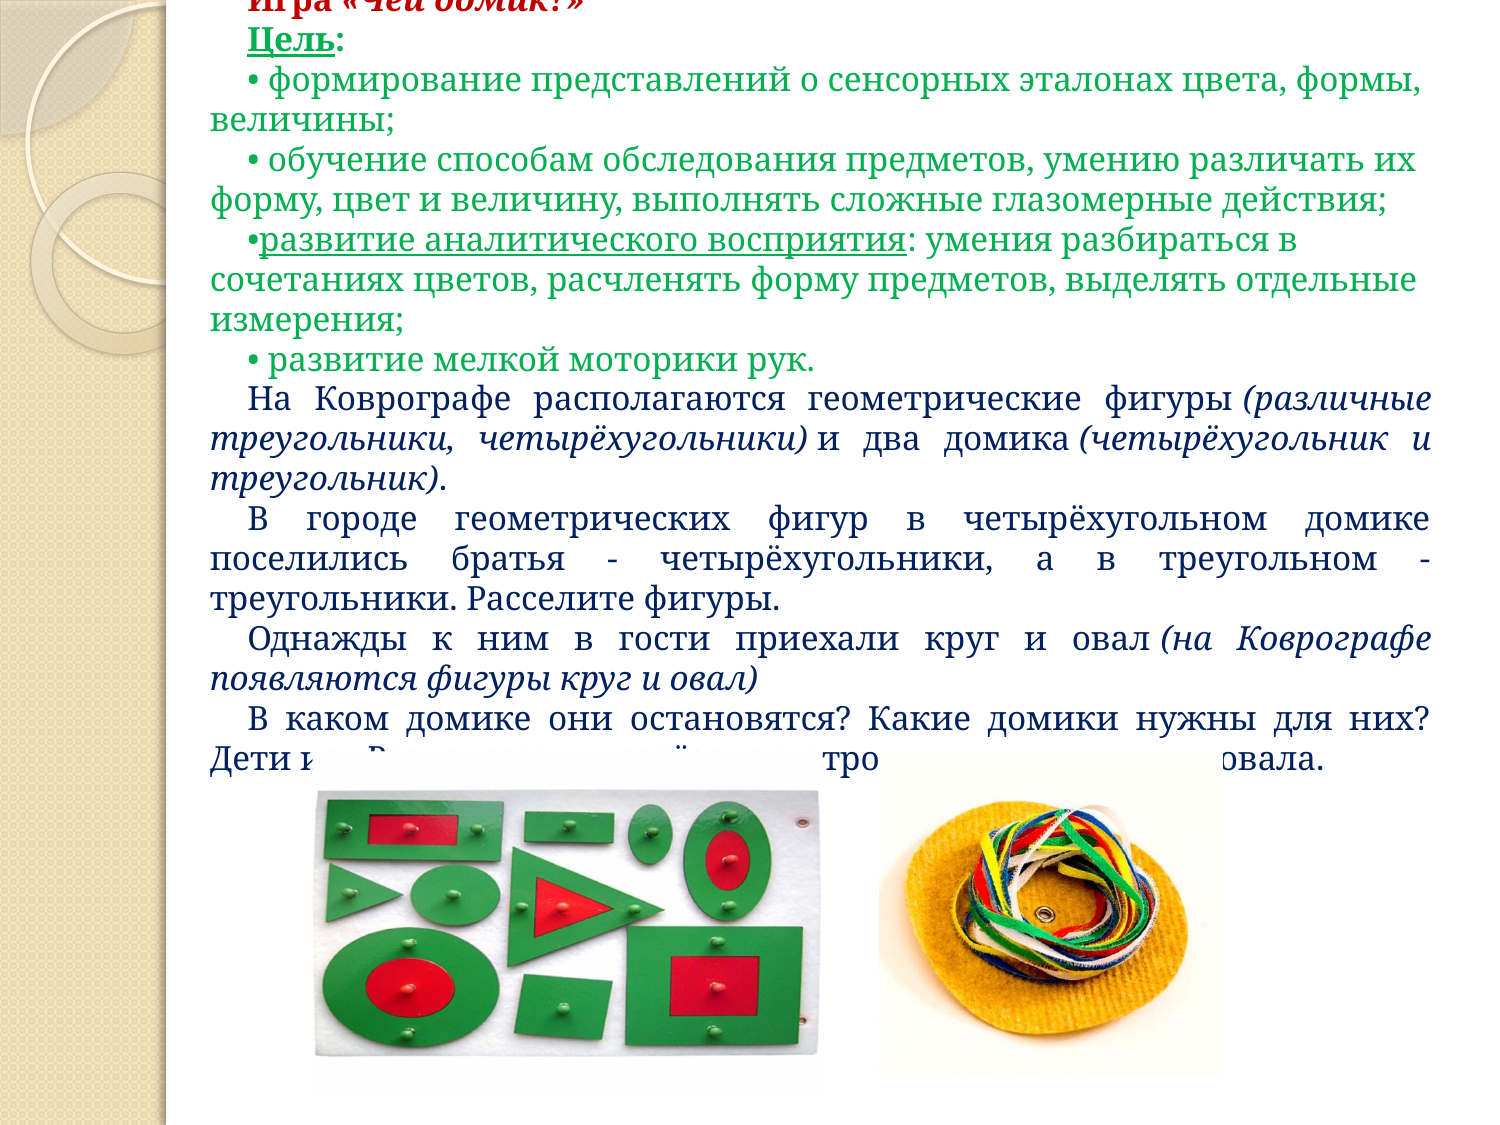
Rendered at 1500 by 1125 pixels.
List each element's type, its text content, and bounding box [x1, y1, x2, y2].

picture [313, 668, 820, 1125]
picture [879, 751, 1223, 1076]
text_box Игра «Чей домик?» Цель: • формирование представлений о сенсорных эталонах цвета, формы, величины; • обучение способам обследования предметов, умению различать их форму, цвет и величину, выполнять сложные глазомерные действия; •развитие аналитического восприятия: умения разбираться в сочетаниях цветов, расчленять форму предметов, выделять отдельные измерения; • развитие мелкой моторики рук. На Коврографе располагаются геометрические фигуры (различные треугольники, четырёхугольники) и два домика (четырёхугольник и треугольник). В городе геометрических фигур в четырёхугольном домике поселились братья - четырёхугольники, а в треугольном - треугольники. Расселите фигуры. Однажды к ним в гости приехали круг и овал (на Коврографе появляются фигуры круг и овал) В каком домике они остановятся? Какие домики нужны для них? Дети из «Разноцветных верёвочек» строят дома для круга и овала. [194, 0, 1447, 785]
